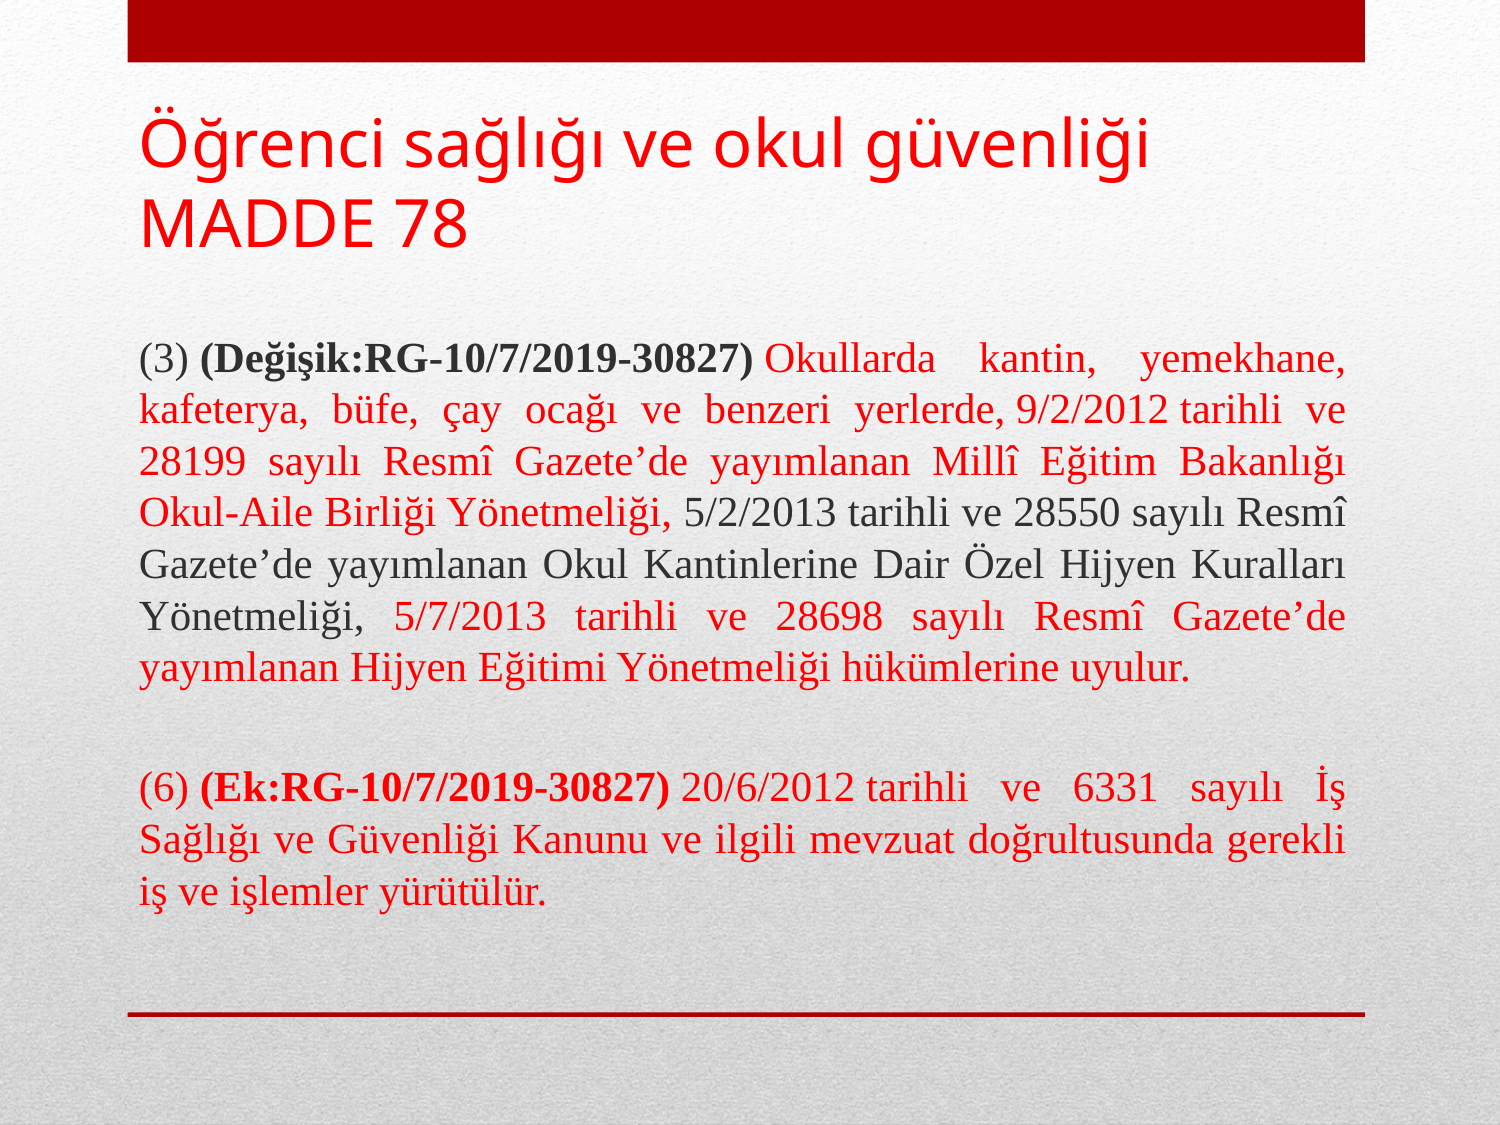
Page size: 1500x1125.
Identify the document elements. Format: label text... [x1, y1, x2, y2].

title Öğrenci sağlığı ve okul güvenliği MADDE 78 [123, 90, 1375, 269]
list (3) (Değişik:RG-10/7/2019-30827) Okullarda kantin, yemekhane, kafeterya, büfe, çay ocağı ve benzeri yerlerde, 9/2/2012 tarihli ve 28199 sayılı Resmî Gazete’de yayımlanan Millî Eğitim Bakanlığı Okul-Aile Birliği Yönetmeliği, 5/2/2013 tarihli ve 28550 sayılı Resmî Gazete’de yayımlanan Okul Kantinlerine Dair Özel Hijyen Kuralları Yönetmeliği, 5/7/2013 tarihli ve 28698 sayılı Resmî Gazete’de yayımlanan Hijyen Eğitimi Yönetmeliği hükümlerine uyulur. (6) (Ek:RG-10/7/2019-30827) 20/6/2012 tarihli ve 6331 sayılı İş Sağlığı ve Güvenliği Kanunu ve ilgili mevzuat doğrultusunda gerekli iş ve işlemler yürütülür. [123, 302, 1362, 941]
